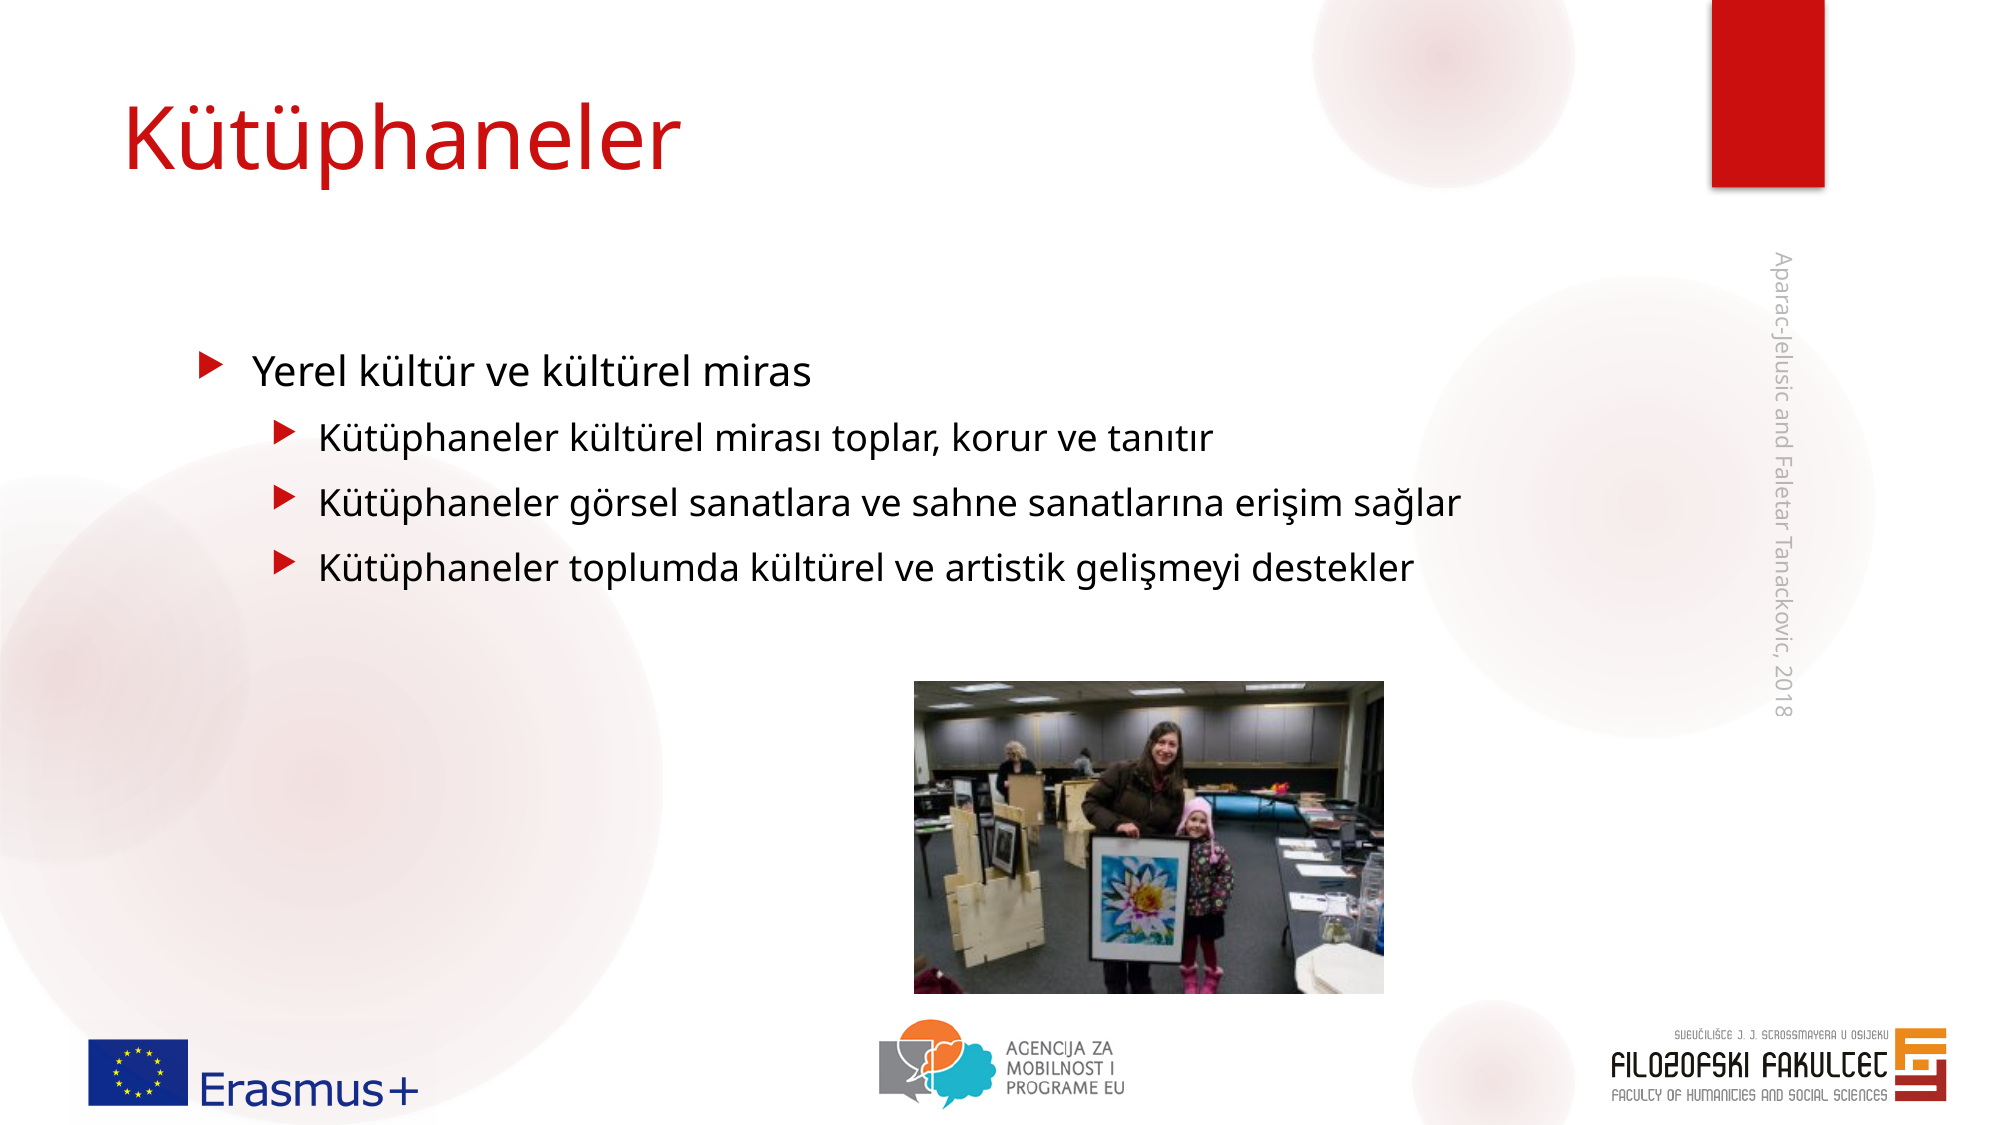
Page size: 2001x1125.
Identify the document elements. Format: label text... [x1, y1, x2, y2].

footer Aparac-Jelusic and Faletar Tanackovic, 2018 [1760, 237, 1811, 871]
picture [879, 1025, 1140, 1125]
list Yerel kültür ve kültürel miras Kütüphaneler kültürel mirası toplar, korur ve tanıtır Kütüphaneler görsel sanatlara ve sahne sanatlarına erişim sağlar Kütüphaneler toplumda kültürel ve artistik gelişmeyi destekler [181, 336, 1649, 1025]
picture [69, 1020, 437, 1125]
picture [914, 680, 1384, 994]
title Kütüphaneler [106, 74, 1649, 304]
picture [1610, 1017, 1951, 1112]
